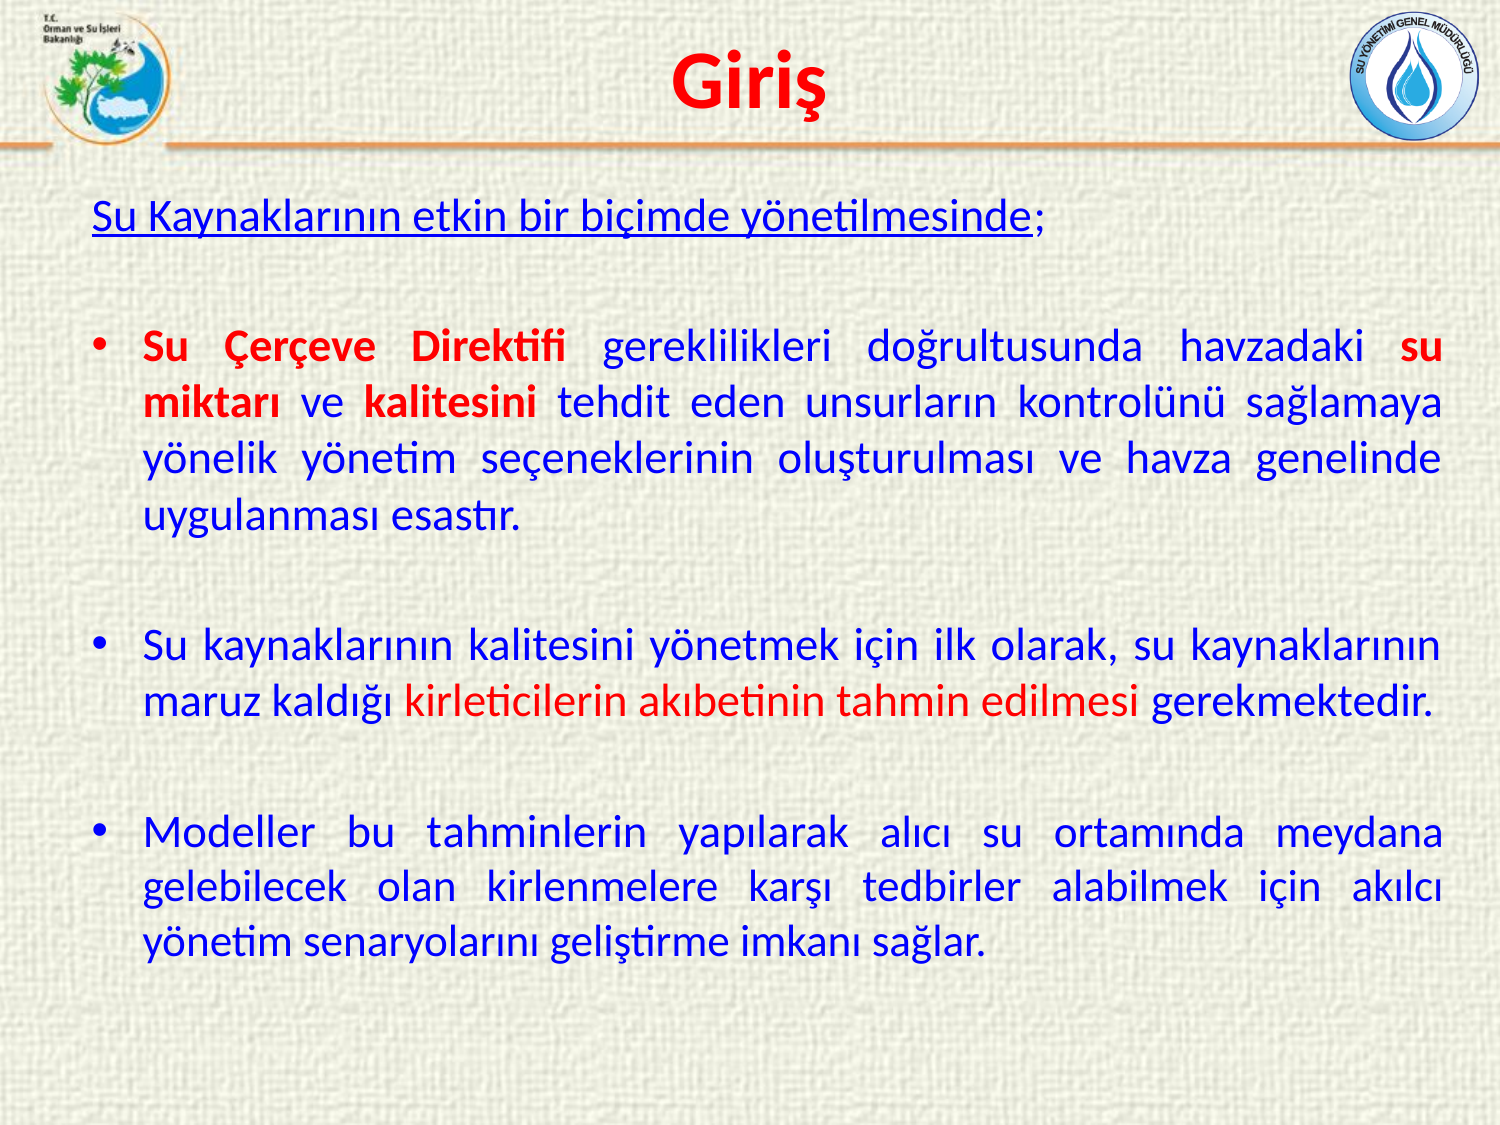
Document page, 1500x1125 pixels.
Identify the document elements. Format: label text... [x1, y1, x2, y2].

title Giriş [75, 0, 1425, 170]
list Su Kaynaklarının etkin bir biçimde yönetilmesinde; Su Çerçeve Direktifi gereklilikleri doğrultusunda havzadaki su miktarı ve kalitesini tehdit eden unsurların kontrolünü sağlamaya yönelik yönetim seçeneklerinin oluşturulması ve havza genelinde uygulanması esastır. Su kaynaklarının kalitesini yönetmek için ilk olarak, su kaynaklarının maruz kaldığı kirleticilerin akıbetinin tahmin edilmesi gerekmektedir. Modeller bu tahminlerin yapılarak alıcı su ortamında meydana gelebilecek olan kirlenmelere karşı tedbirler alabilmek için akılcı yönetim senaryolarını geliştirme imkanı sağlar. [76, 176, 1459, 1004]
picture [0, 0, 1500, 1125]
